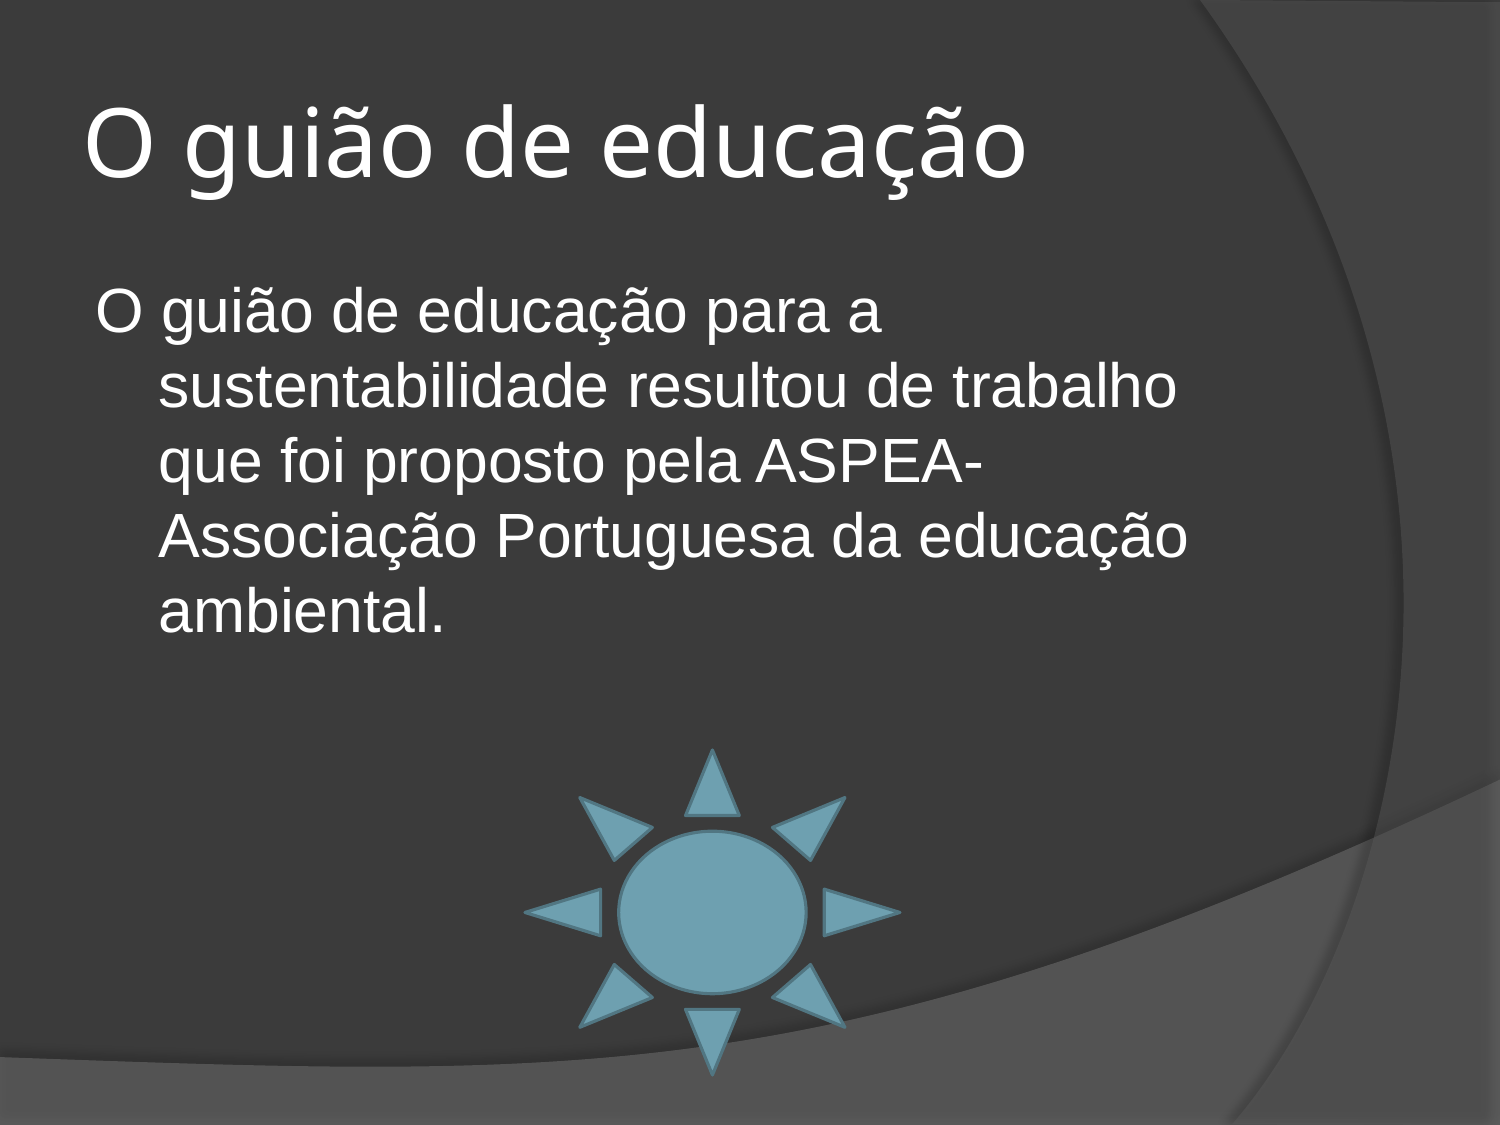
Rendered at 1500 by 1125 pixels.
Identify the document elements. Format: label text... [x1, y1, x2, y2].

text_box [684, 1007, 741, 1077]
text_box [822, 887, 902, 938]
text_box [578, 796, 654, 862]
text_box [578, 962, 654, 1029]
title O guião de educação [75, 45, 1300, 233]
text_box [617, 829, 808, 996]
text_box [523, 887, 603, 938]
text_box [684, 748, 741, 818]
list O guião de educação para a sustentabilidade resultou de trabalho que foi proposto pela ASPEA- Associação Portuguesa da educação ambiental. [75, 262, 1300, 1005]
text_box [770, 796, 847, 862]
text_box [770, 962, 847, 1029]
